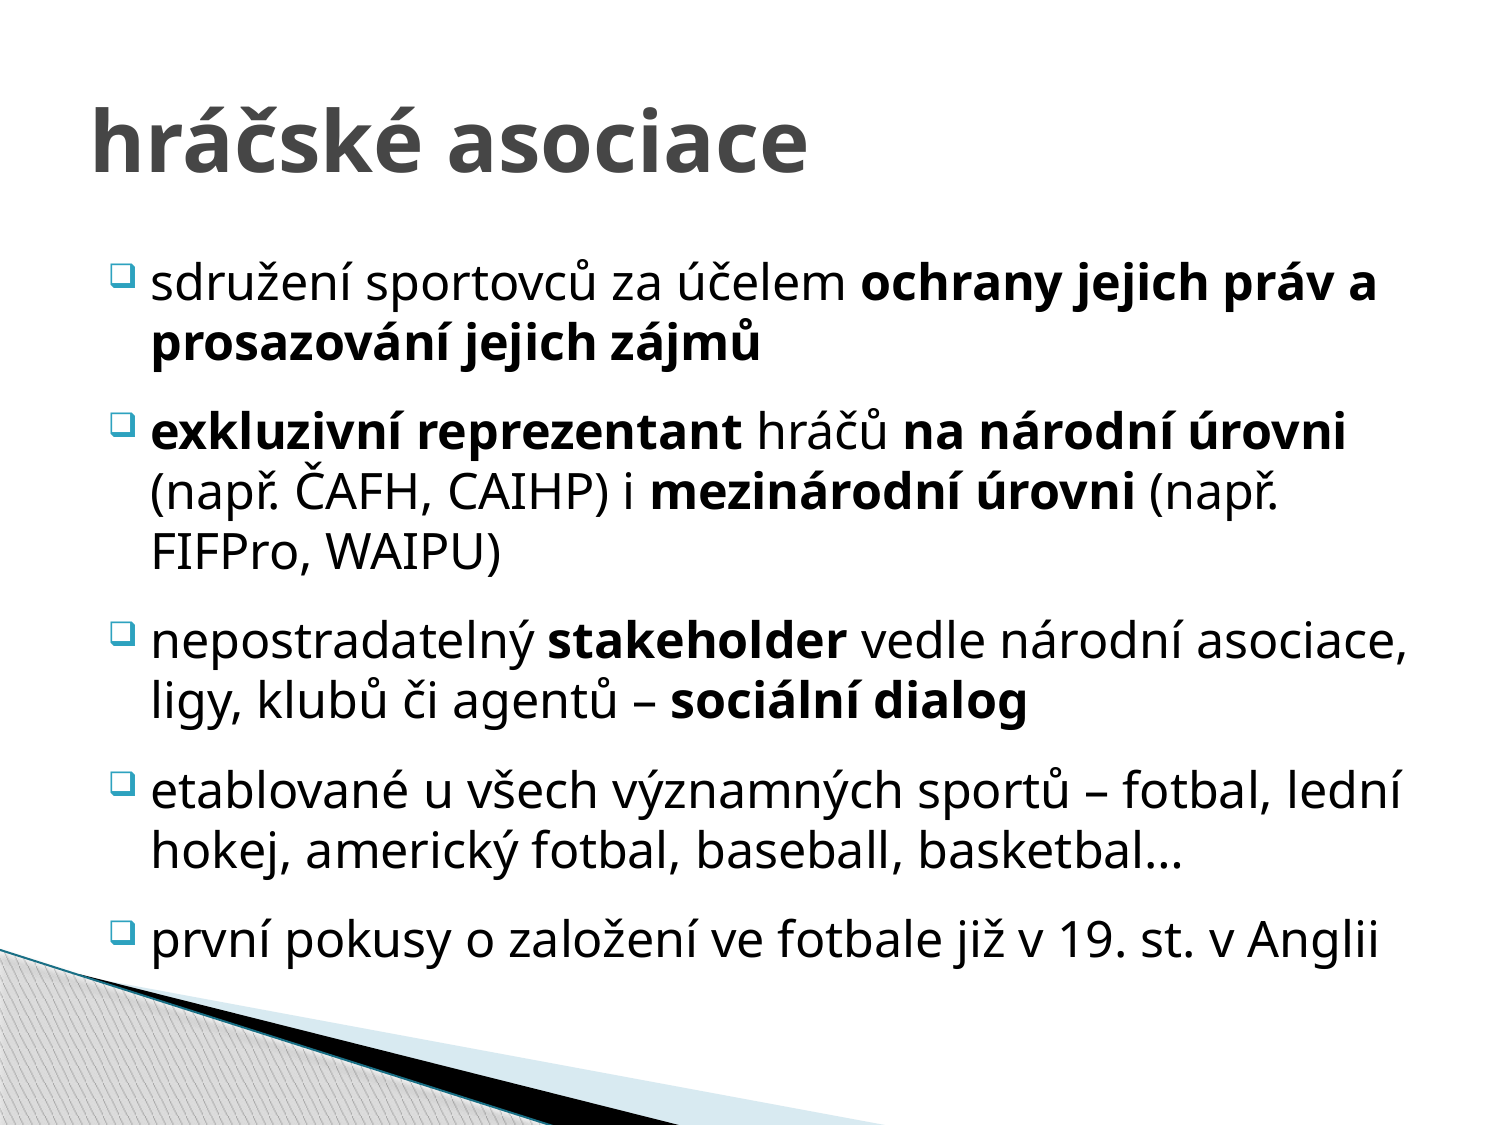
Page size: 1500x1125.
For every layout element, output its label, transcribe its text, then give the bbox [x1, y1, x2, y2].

list sdružení sportovců za účelem ochrany jejich práv a prosazování jejich zájmů exkluzivní reprezentant hráčů na národní úrovni (např. ČAFH, CAIHP) i mezinárodní úrovni (např. FIFPro, WAIPU) nepostradatelný stakeholder vedle národní asociace, ligy, klubů či agentů – sociální dialog etablované u všech významných sportů – fotbal, lední hokej, americký fotbal, baseball, basketbal… první pokusy o založení ve fotbale již v 19. st. v Anglii [75, 243, 1425, 986]
title hráčské asociace [75, 45, 1425, 233]
